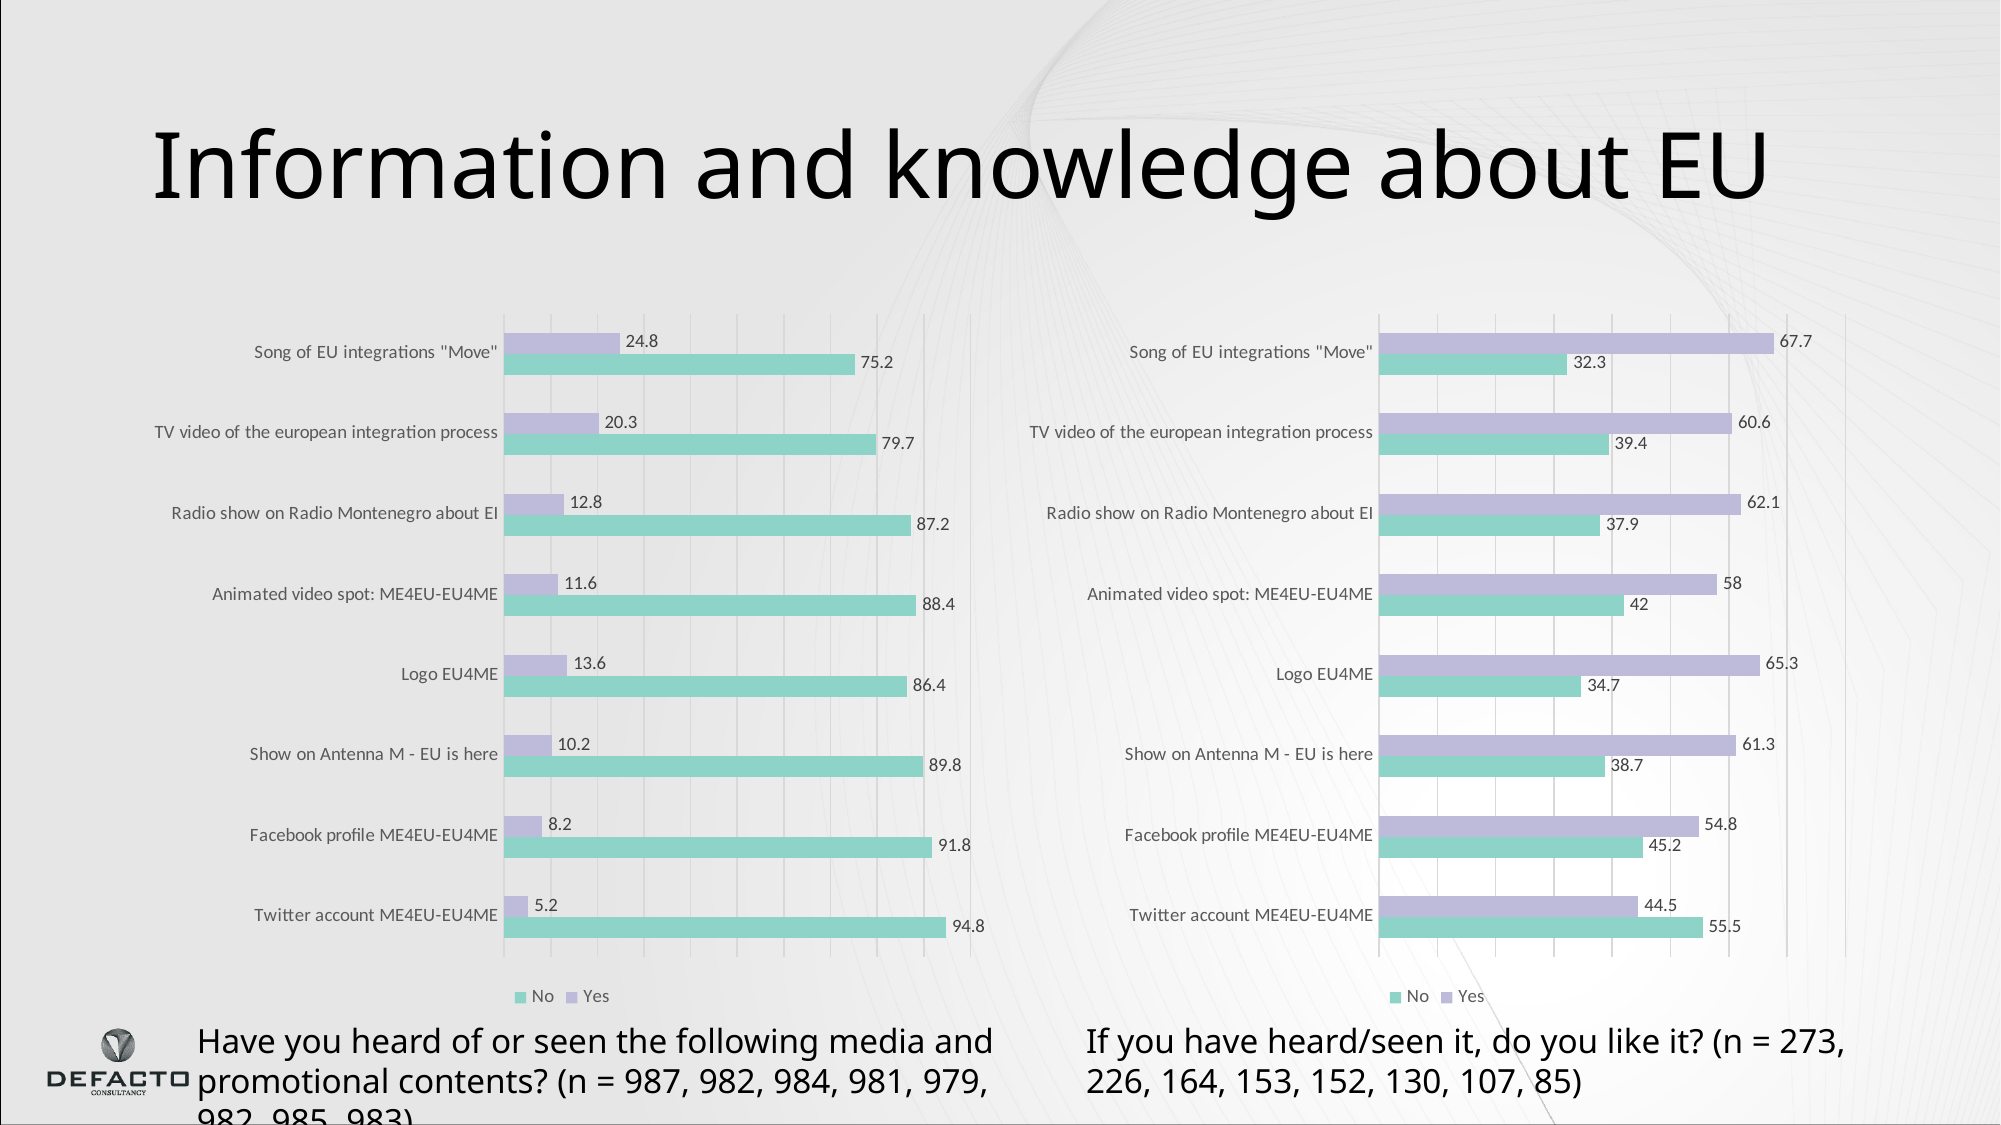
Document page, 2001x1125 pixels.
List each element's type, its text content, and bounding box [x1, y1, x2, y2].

text_box Have you heard of or seen the following media and promotional contents? (n = 987, 982, 984, 981, 979, 982, 985, 983) [182, 1013, 1072, 1125]
title Information and knowledge about EU [137, 59, 1863, 278]
picture [0, 0, 2001, 1125]
chart [1012, 299, 1863, 1014]
chart [137, 299, 988, 1014]
text_box If you have heard/seen it, do you like it? (n = 273, 226, 164, 153, 152, 130, 107, 85) [1071, 1013, 1918, 1108]
